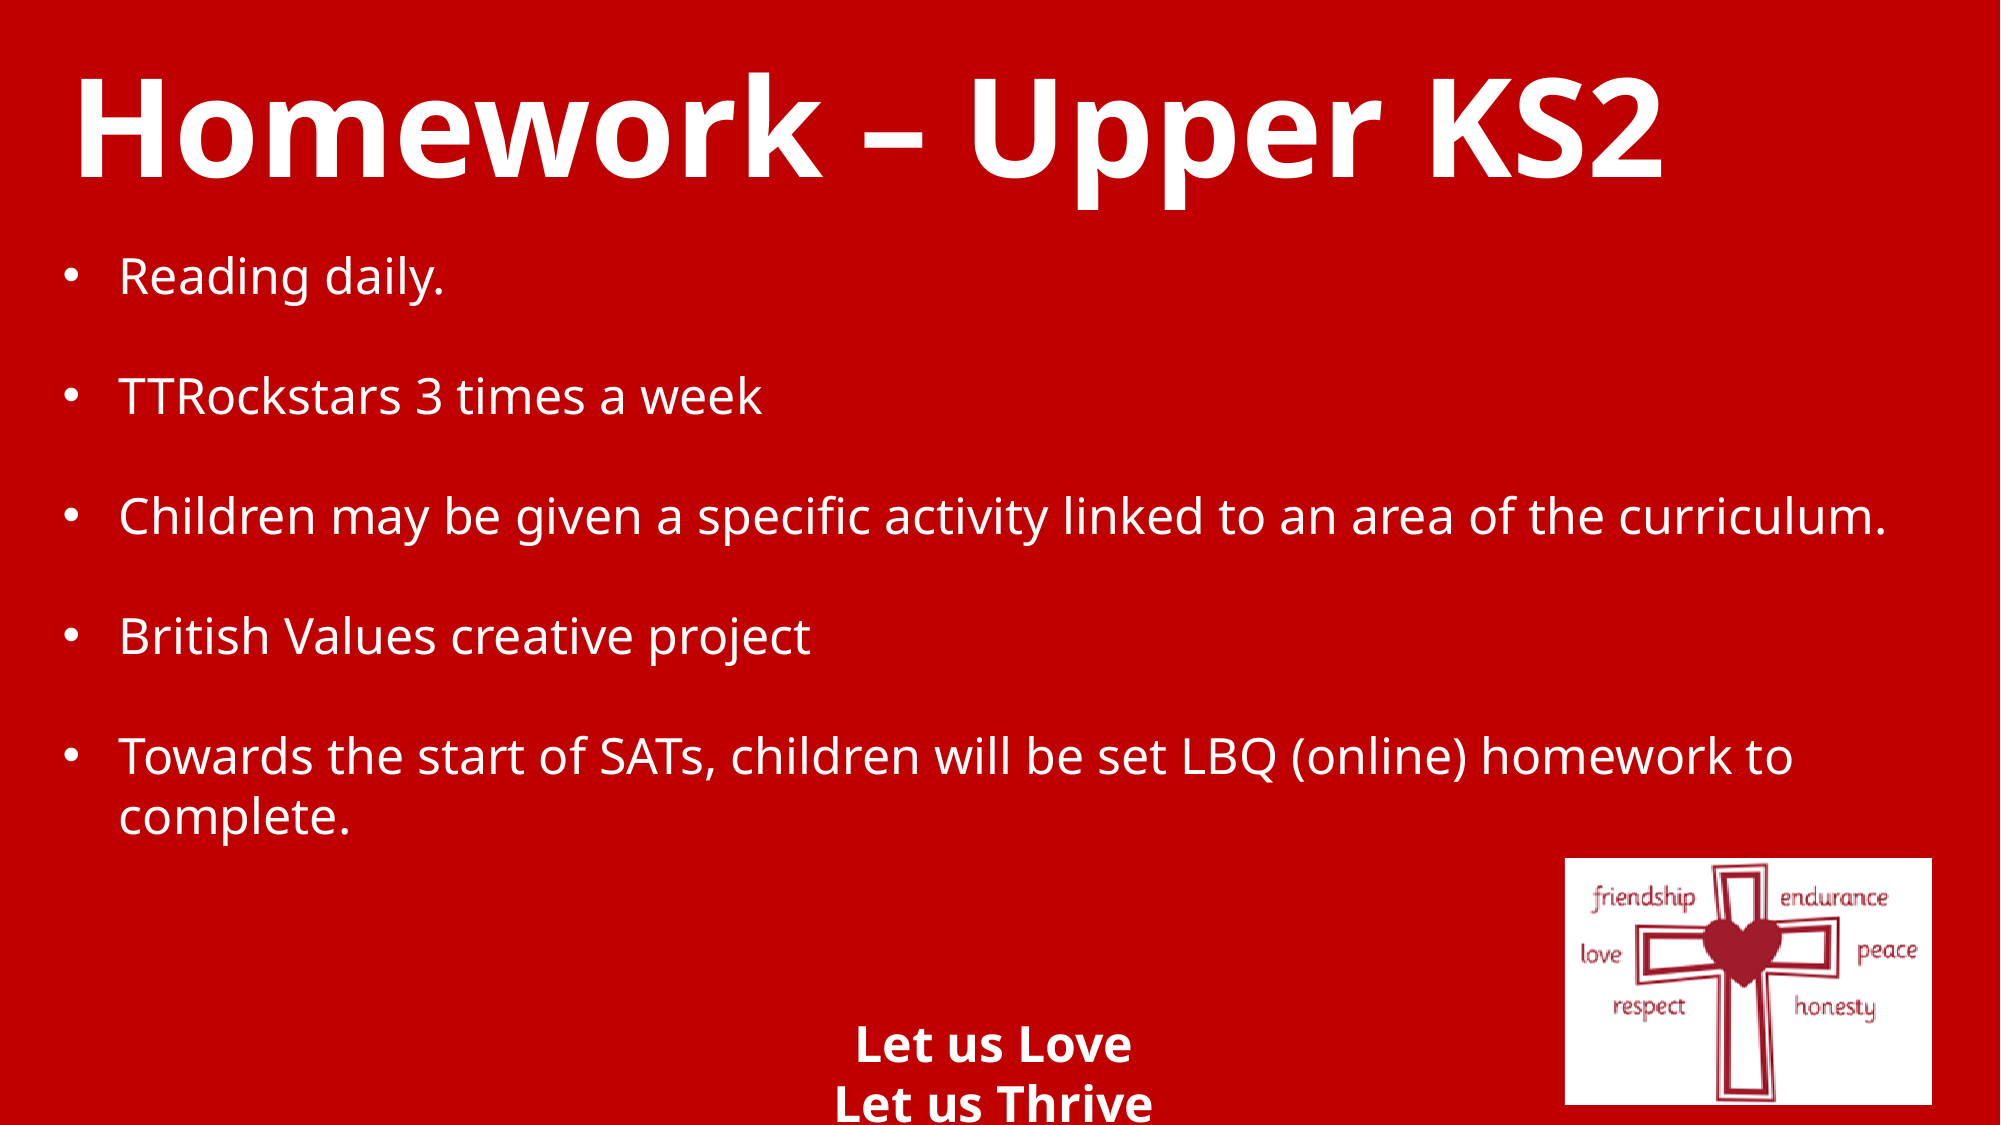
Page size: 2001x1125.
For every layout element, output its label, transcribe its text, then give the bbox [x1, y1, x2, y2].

title Homework – Upper KS2 [54, 24, 1780, 176]
picture [1564, 858, 1932, 1105]
text_box Reading daily. TTRockstars 3 times a week Children may be given a specific activity linked to an area of the curriculum. British Values creative project Towards the start of SATs, children will be set LBQ (online) homework to complete. [47, 176, 1967, 852]
footer Let us Love Let us Thrive [656, 1042, 1332, 1103]
